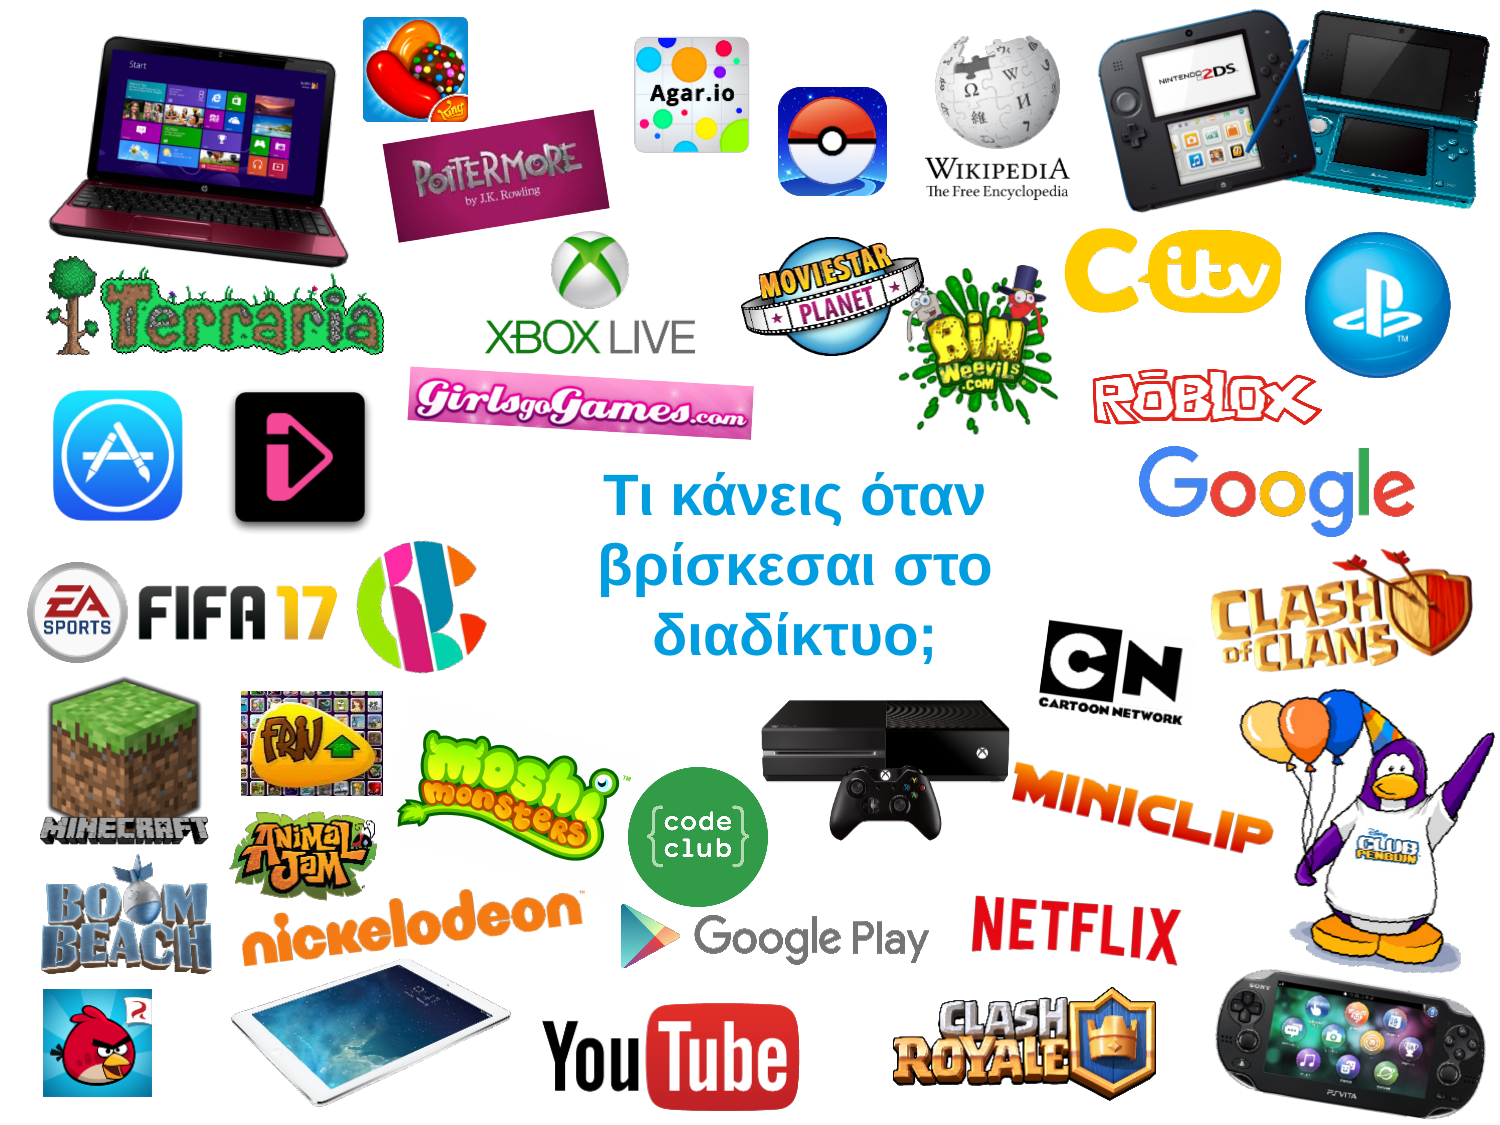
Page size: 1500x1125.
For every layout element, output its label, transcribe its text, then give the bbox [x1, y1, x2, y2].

picture [40, 676, 210, 845]
picture [915, 17, 1080, 207]
picture [240, 690, 383, 796]
picture [26, 0, 609, 355]
picture [634, 36, 751, 153]
picture [50, 388, 184, 523]
title Τι κάνεις όταν βρίσκεσαι στο διαδίκτυο; [491, 467, 1100, 658]
picture [40, 986, 155, 1100]
picture [778, 87, 887, 196]
picture [222, 379, 496, 688]
picture [886, 870, 1187, 1105]
picture [31, 852, 214, 979]
picture [485, 231, 696, 355]
picture [27, 562, 340, 663]
picture [408, 367, 753, 439]
picture [741, 0, 1500, 444]
picture [531, 989, 812, 1125]
picture [219, 445, 1500, 1125]
